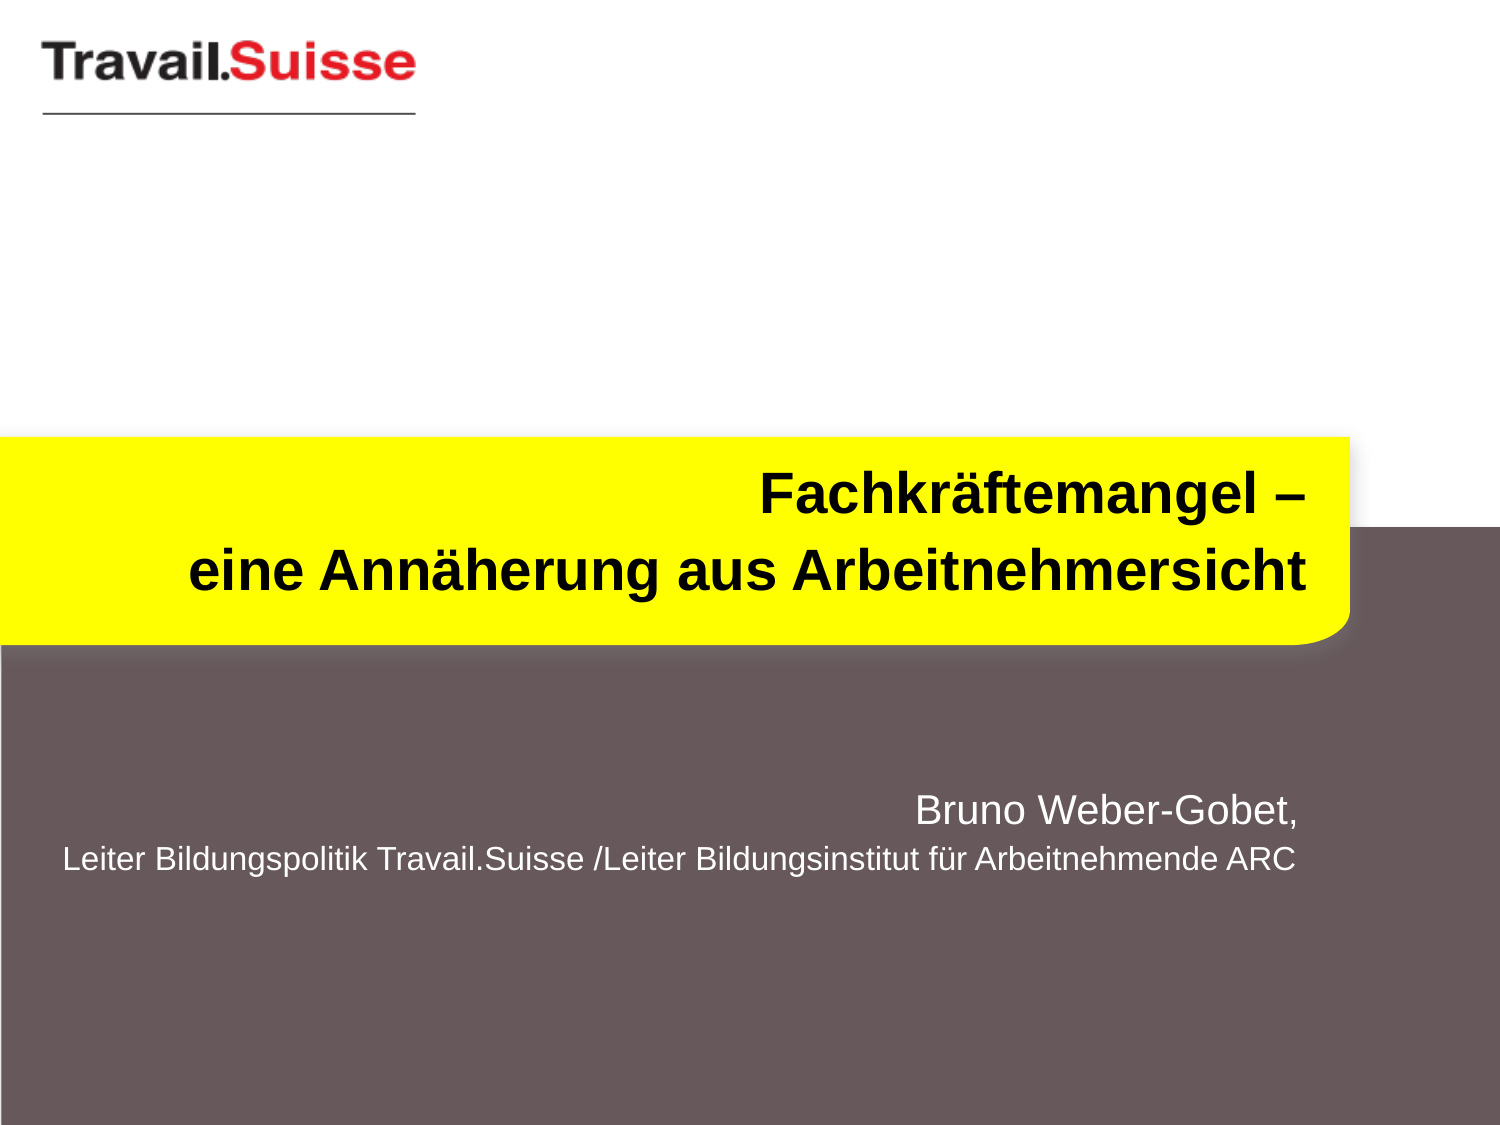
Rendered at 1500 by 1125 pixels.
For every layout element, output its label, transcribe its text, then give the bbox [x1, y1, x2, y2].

text_box [1, 527, 1500, 1125]
picture [13, 0, 435, 229]
text_box [0, 436, 1350, 646]
title Fachkräftemangel – eine Annäherung aus Arbeitnehmersicht [13, 436, 1323, 610]
subtitle Bruno Weber-Gobet, Leiter Bildungspolitik Travail.Suisse /Leiter Bildungsinstitut für Arbeitnehmende ARC [42, 775, 1325, 908]
